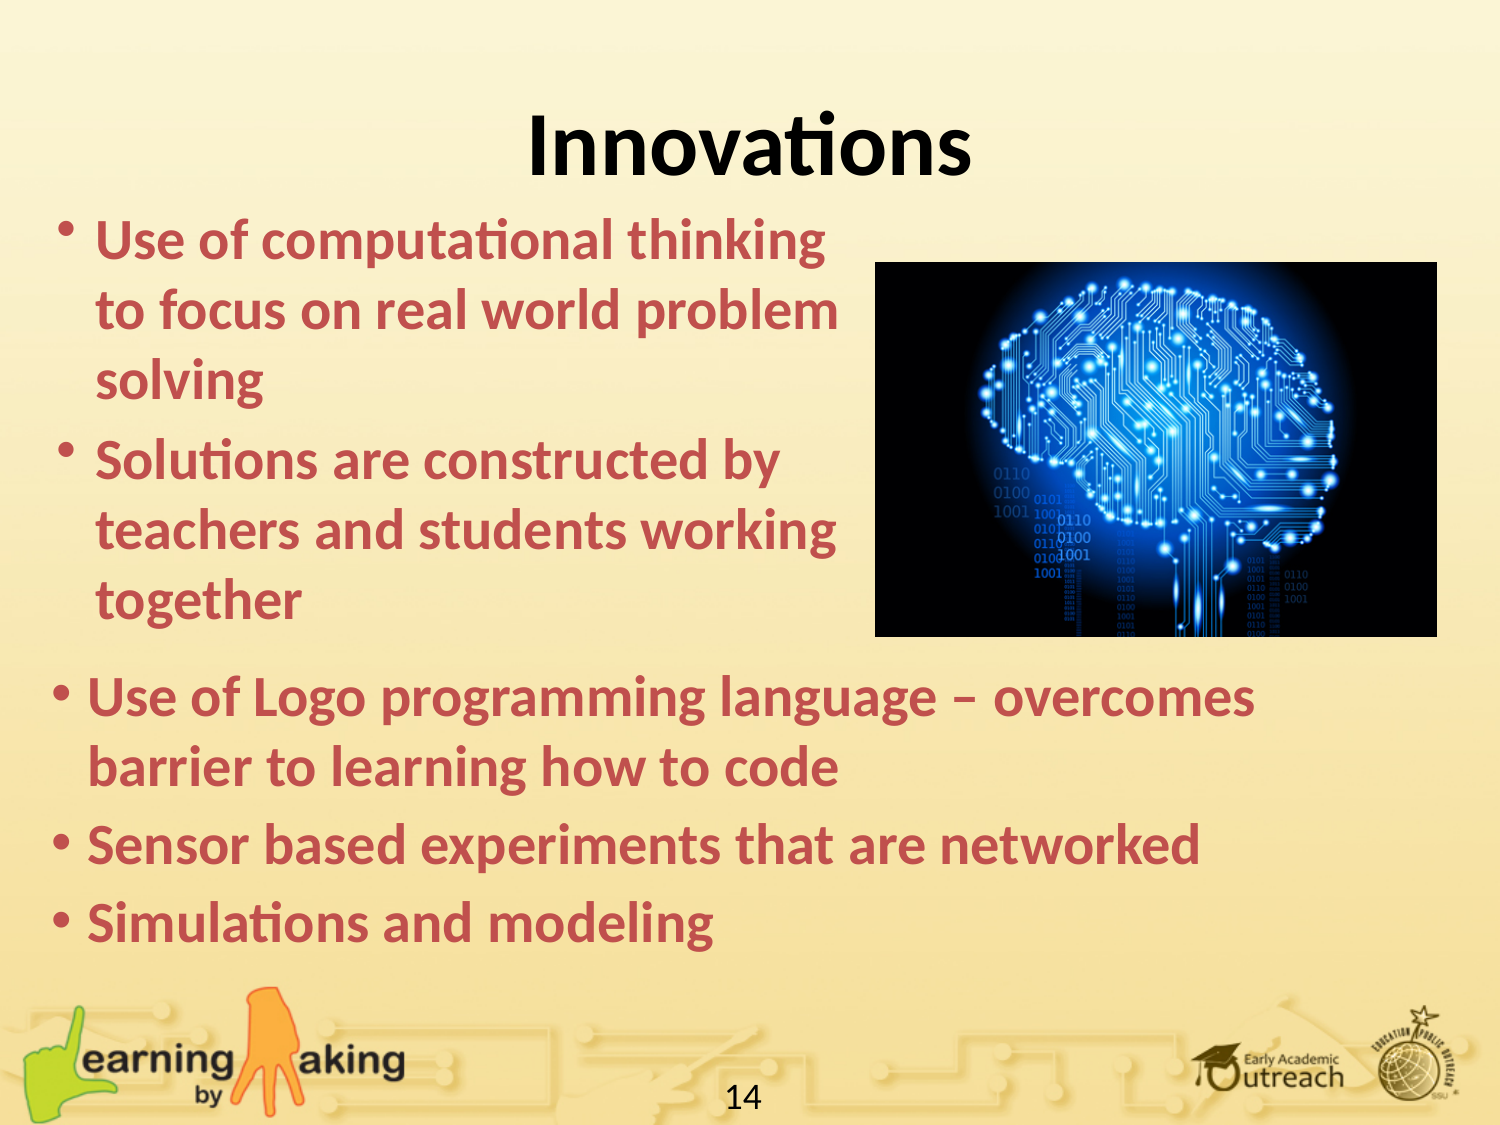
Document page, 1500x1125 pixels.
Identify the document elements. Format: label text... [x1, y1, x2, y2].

list Use of computational thinking to focus on real world problem solving Solutions are constructed by teachers and students working together [41, 193, 879, 651]
picture [0, 0, 1500, 1125]
text_box 14 [698, 1064, 787, 1125]
text_box Use of Logo programming language – overcomes barrier to learning how to code Sensor based experiments that are networked Simulations and modeling [43, 650, 1311, 988]
title Innovations [75, 45, 1425, 233]
